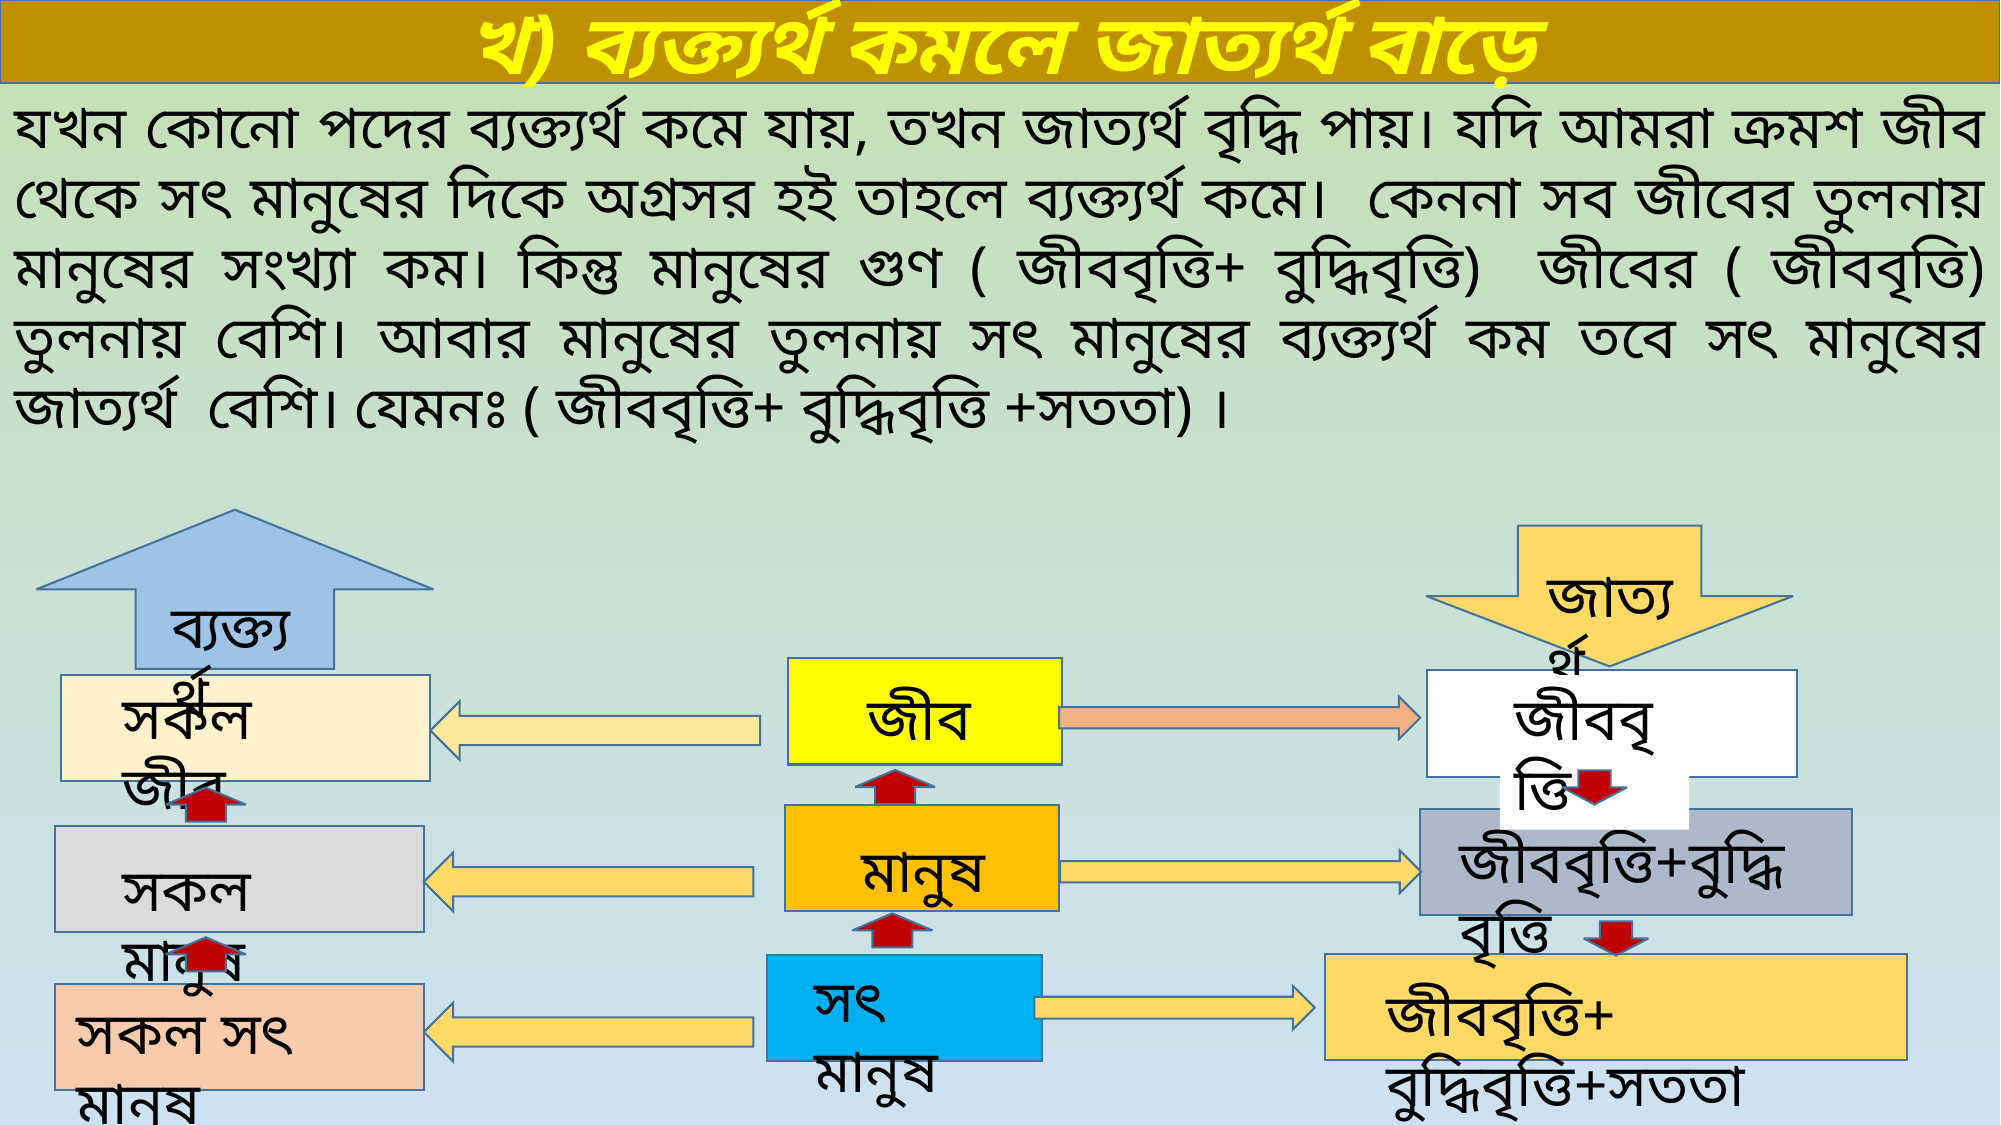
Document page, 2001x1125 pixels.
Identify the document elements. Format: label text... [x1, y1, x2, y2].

text_box সকল সৎ মানুষ [61, 989, 405, 1125]
text_box [1583, 920, 1649, 957]
text_box সৎ মানুষ [799, 956, 1010, 1112]
text_box [422, 850, 755, 914]
text_box [1419, 808, 1499, 916]
text_box [851, 912, 933, 949]
text_box [54, 983, 107, 1091]
text_box [1033, 983, 1317, 1033]
text_box [363, 983, 425, 1091]
text_box [854, 768, 936, 806]
text_box [787, 657, 1063, 766]
text_box [165, 936, 247, 973]
text_box সকল মানুষ [107, 846, 363, 989]
text_box [54, 825, 425, 933]
text_box [36, 508, 434, 670]
text_box [1058, 693, 1422, 742]
text_box [1561, 778, 1628, 806]
text_box জীববৃত্তি+ বুদ্ধিবৃত্তি+সততা [1371, 970, 1953, 1125]
text_box [422, 1000, 755, 1064]
text_box যখন কোনো পদের ব্যক্ত্যর্থ কমে যায়, তখন জাত্যর্থ বৃদ্ধি পায়। যদি আমরা ক্রমশ জীব থেকে সৎ মানুষের দিকে অগ্রসর হই তাহলে ব্যক্ত্যর্থ কমে। কেননা সব জীবের তুলনায় মানুষের সংখ্যা কম। কিন্তু মানুষের গুণ ( জীববৃত্তি+ বুদ্ধিবৃত্তি) জীবের ( জীববৃত্তি) তুলনায় বেশি। আবার মানুষের তুলনায় সৎ মানুষের ব্যক্ত্যর্থ কম তবে সৎ মানুষের জাত্যর্থ বেশি। যেমনঃ ( জীববৃত্তি+ বুদ্ধিবৃত্তি +সততা) । [0, 83, 2000, 448]
text_box জাত্যর্থ [1533, 551, 1691, 669]
text_box জীব [852, 674, 1010, 760]
text_box ব্যক্ত্যর্থ [156, 583, 314, 673]
text_box সকল জীব [107, 673, 371, 829]
text_box [60, 674, 107, 782]
text_box [428, 698, 762, 763]
text_box [784, 804, 1060, 912]
text_box [1324, 953, 1445, 1061]
text_box [1690, 808, 1853, 916]
text_box [371, 674, 431, 782]
text_box জীববৃত্তি+বুদ্ধিবৃত্তি [1445, 818, 1834, 973]
text_box [1059, 847, 1423, 896]
text_box [165, 786, 247, 823]
text_box [1834, 953, 1908, 970]
text_box জীববৃত্তি [1499, 778, 1690, 830]
text_box মানুষ [846, 826, 1004, 912]
picture [1426, 669, 1798, 778]
text_box খ) ব্যক্ত্যর্থ কমলে জাত্যর্থ বাড়ে [0, 0, 2000, 83]
text_box [1425, 524, 1794, 639]
text_box [766, 954, 1043, 1062]
